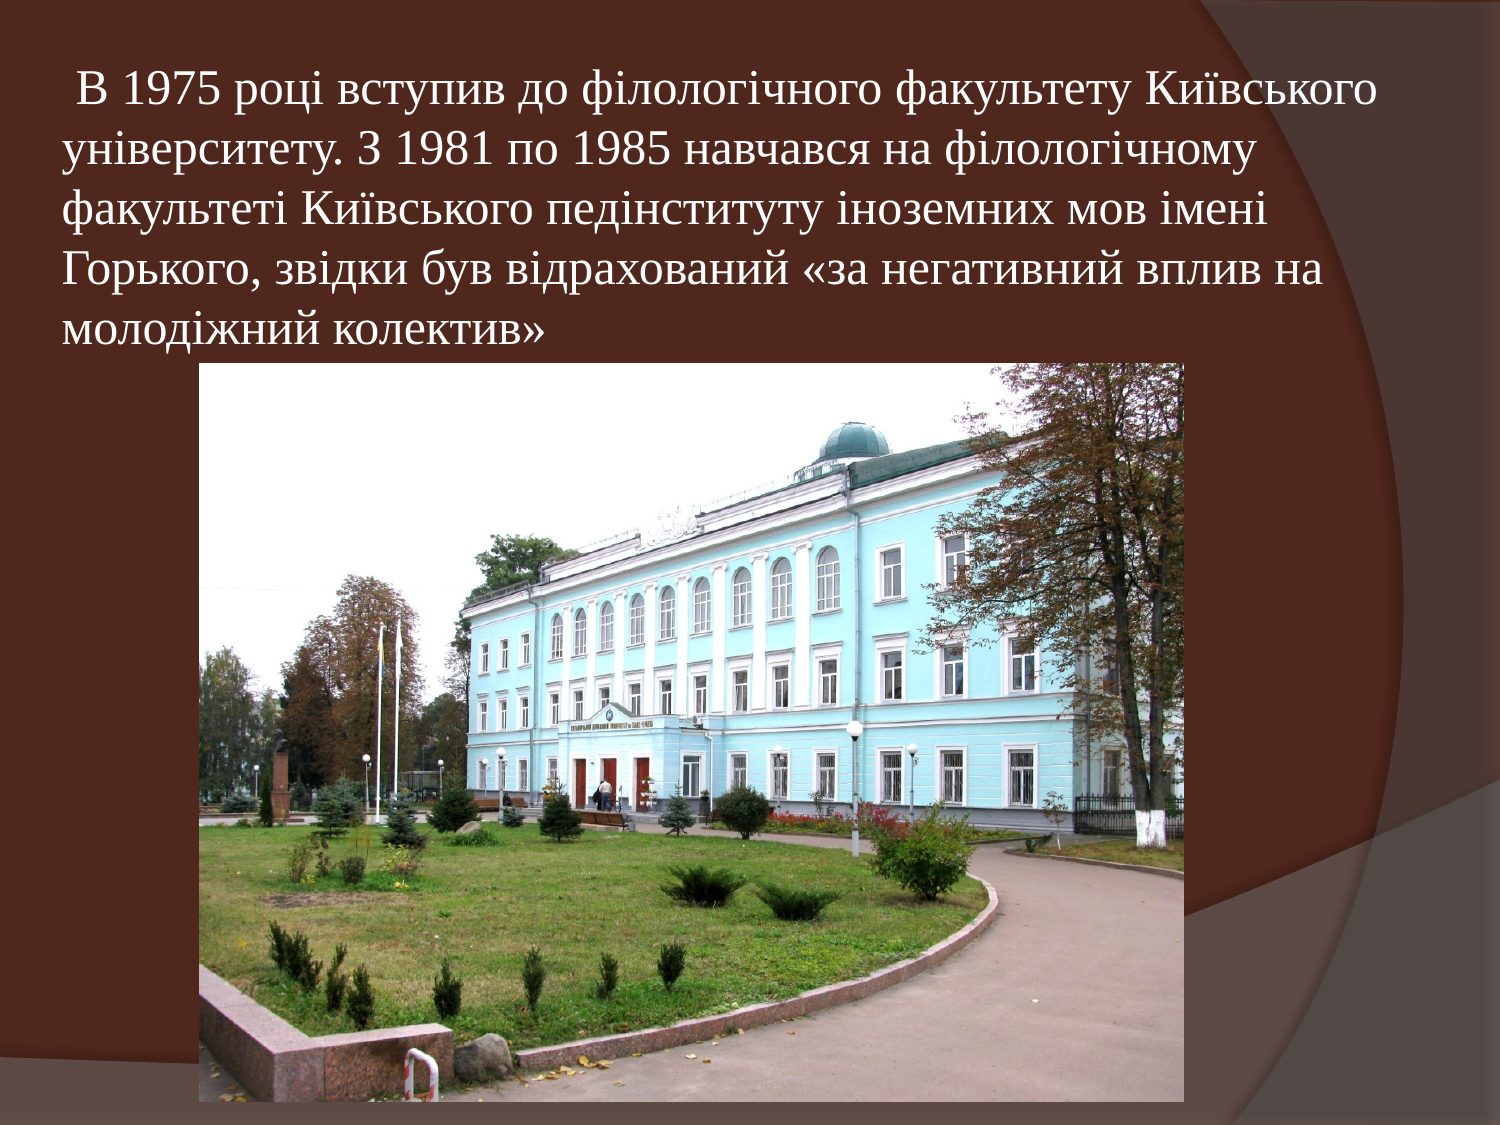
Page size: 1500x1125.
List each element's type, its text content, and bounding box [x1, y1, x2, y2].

text_box В 1975 році вступив до філологічного факультету Київського університету. З 1981 по 1985 навчався на філологічному факультеті Київського педінституту іноземних мов імені Горького, звідки був відрахований «за негативний вплив на молодіжний колектив» [46, 46, 1430, 362]
picture [198, 362, 1184, 1102]
